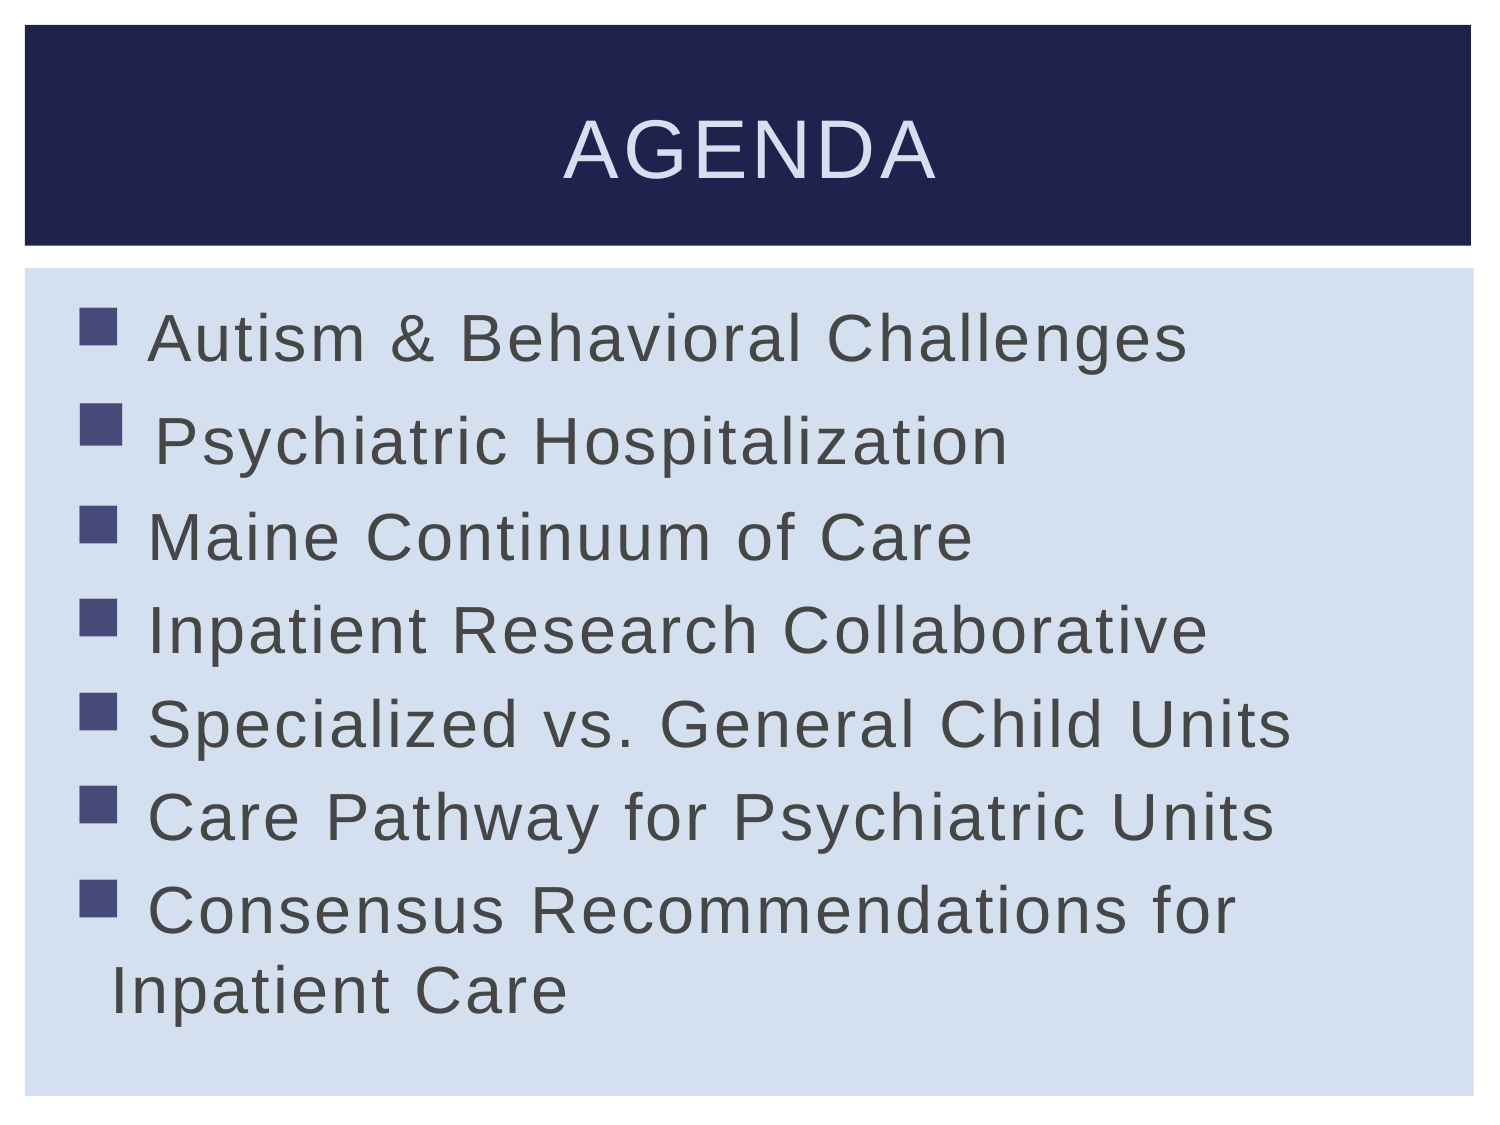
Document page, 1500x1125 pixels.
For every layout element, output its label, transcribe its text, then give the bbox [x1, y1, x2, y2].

list Autism & Behavioral Challenges Psychiatric Hospitalization Maine Continuum of Care Inpatient Research Collaborative Specialized vs. General Child Units Care Pathway for Psychiatric Units Consensus Recommendations for Inpatient Care [50, 287, 1500, 1068]
title Agenda [62, 58, 1438, 232]
